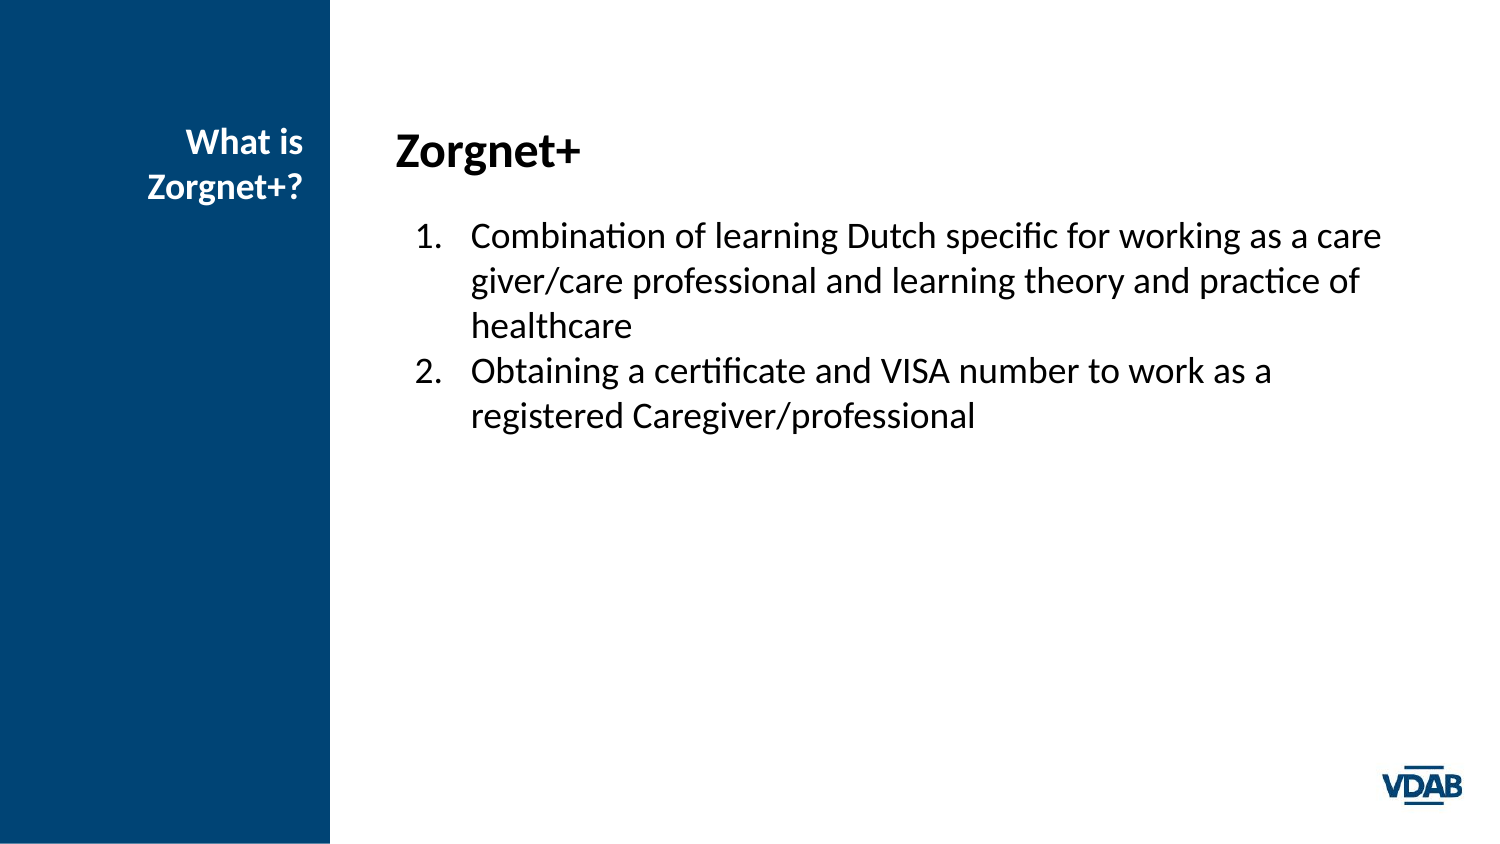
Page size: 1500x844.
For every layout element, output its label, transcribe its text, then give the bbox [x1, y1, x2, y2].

title What is Zorgnet+? [36, 102, 319, 281]
list Zorgnet+ Combination of learning Dutch specific for working as a care giver/care professional and learning theory and practice of healthcare Obtaining a certificate and VISA number to work as a registered Caregiver/professional [380, 102, 1419, 596]
picture [330, 0, 1500, 844]
